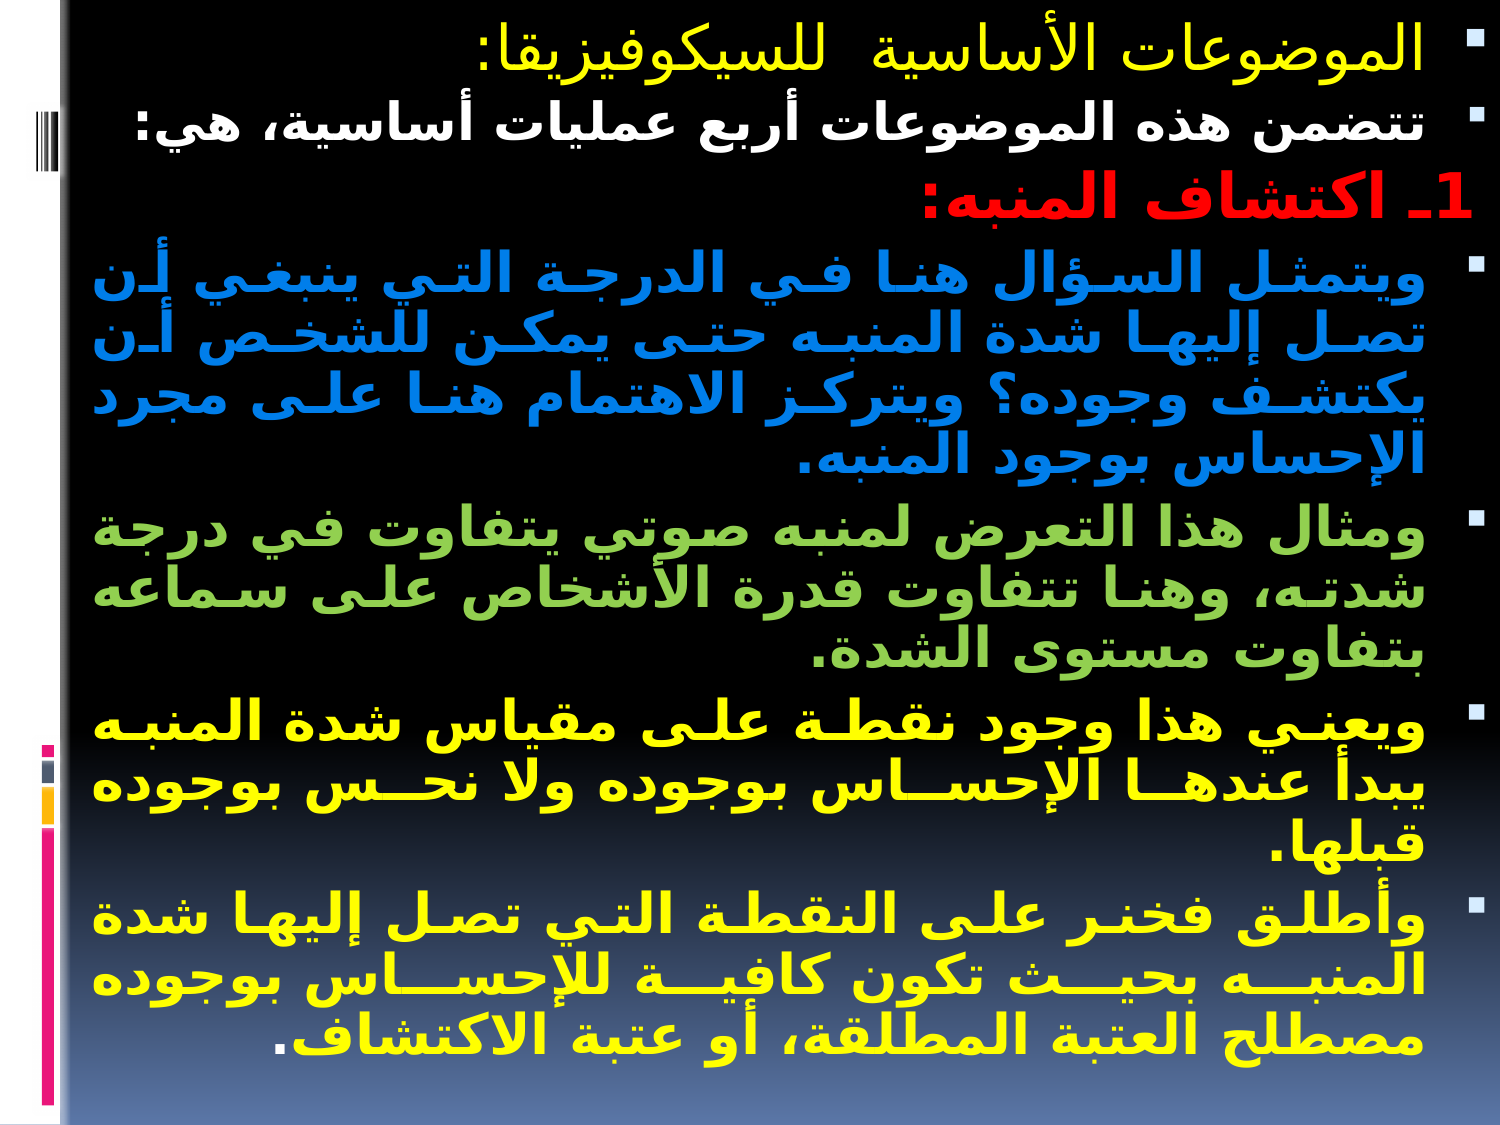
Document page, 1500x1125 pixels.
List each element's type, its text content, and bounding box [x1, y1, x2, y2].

list الموضوعات الأساسية للسيكوفيزيقا: تتضمن هذه الموضوعات أربع عمليات أساسية، هي: 1ـ اكتشاف المنبه: ويتمثل السؤال هنا في الدرجة التي ينبغي أن تصل إليها شدة المنبه حتى يمكن للشخص أن يكتشف وجوده؟ ويتركز الاهتمام هنا على مجرد الإحساس بوجود المنبه. ومثال هذا التعرض لمنبه صوتي يتفاوت في درجة شدته، وهنا تتفاوت قدرة الأشخاص على سماعه بتفاوت مستوى الشدة. ويعني هذا وجود نقطة على مقياس شدة المنبه يبدأ عندها الإحساس بوجوده ولا نحس بوجوده قبلها. وأطلق فخنر على النقطة التي تصل إليها شدة المنبه بحيث تكون كافية للإحساس بوجوده مصطلح العتبة المطلقة، أو عتبة الاكتشاف. [76, 0, 1500, 1094]
